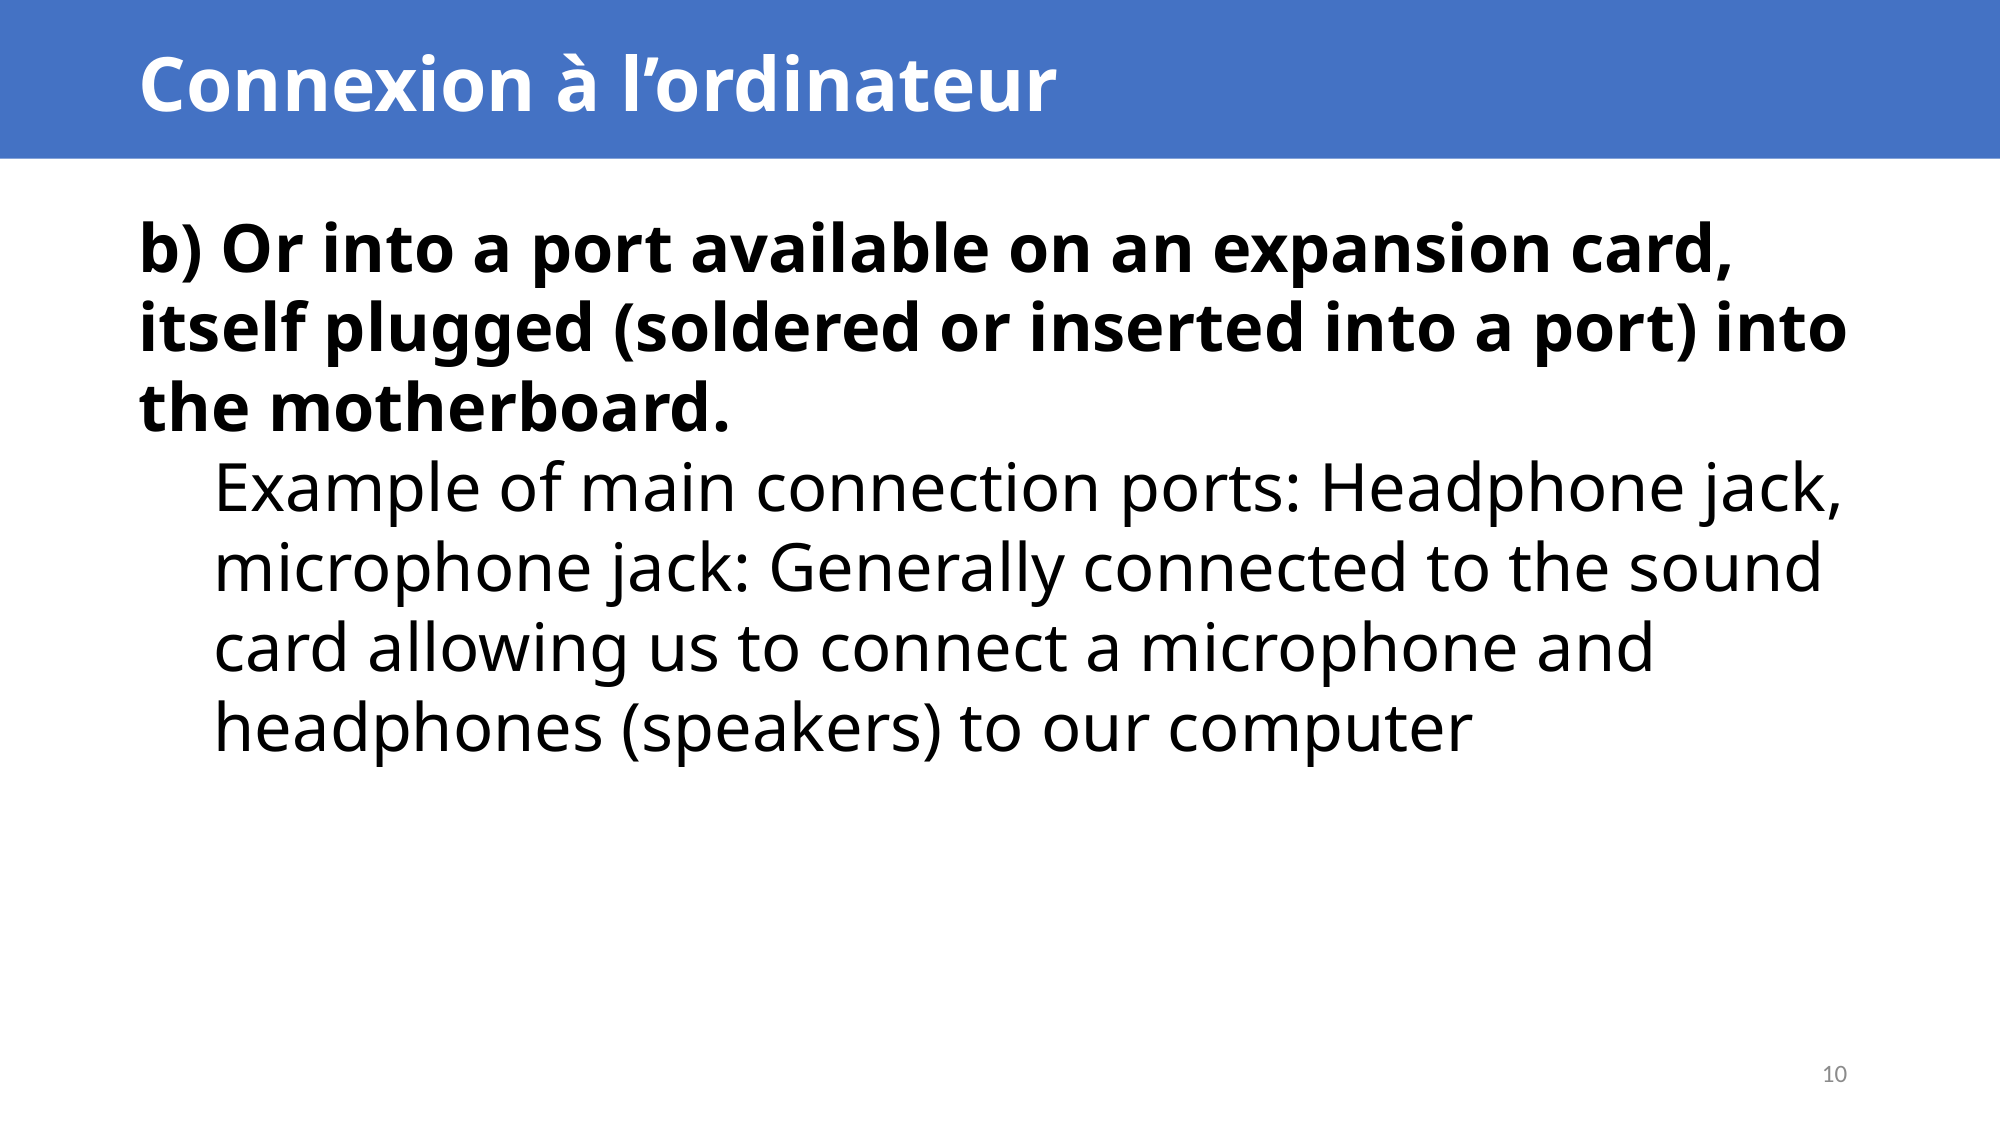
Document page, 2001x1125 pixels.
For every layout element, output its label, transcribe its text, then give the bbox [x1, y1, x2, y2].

text_box [0, 0, 2000, 160]
text_box b) Or into a port available on an expansion card, itself plugged (soldered or inserted into a port) into the motherboard. Example of main connection ports: Headphone jack, microphone jack: Generally connected to the sound card allowing us to connect a microphone and headphones (speakers) to our computer [123, 197, 1898, 853]
text_box Connexion à l’ordinateur [123, 39, 1583, 132]
slide_number 10 [1412, 1042, 1863, 1103]
